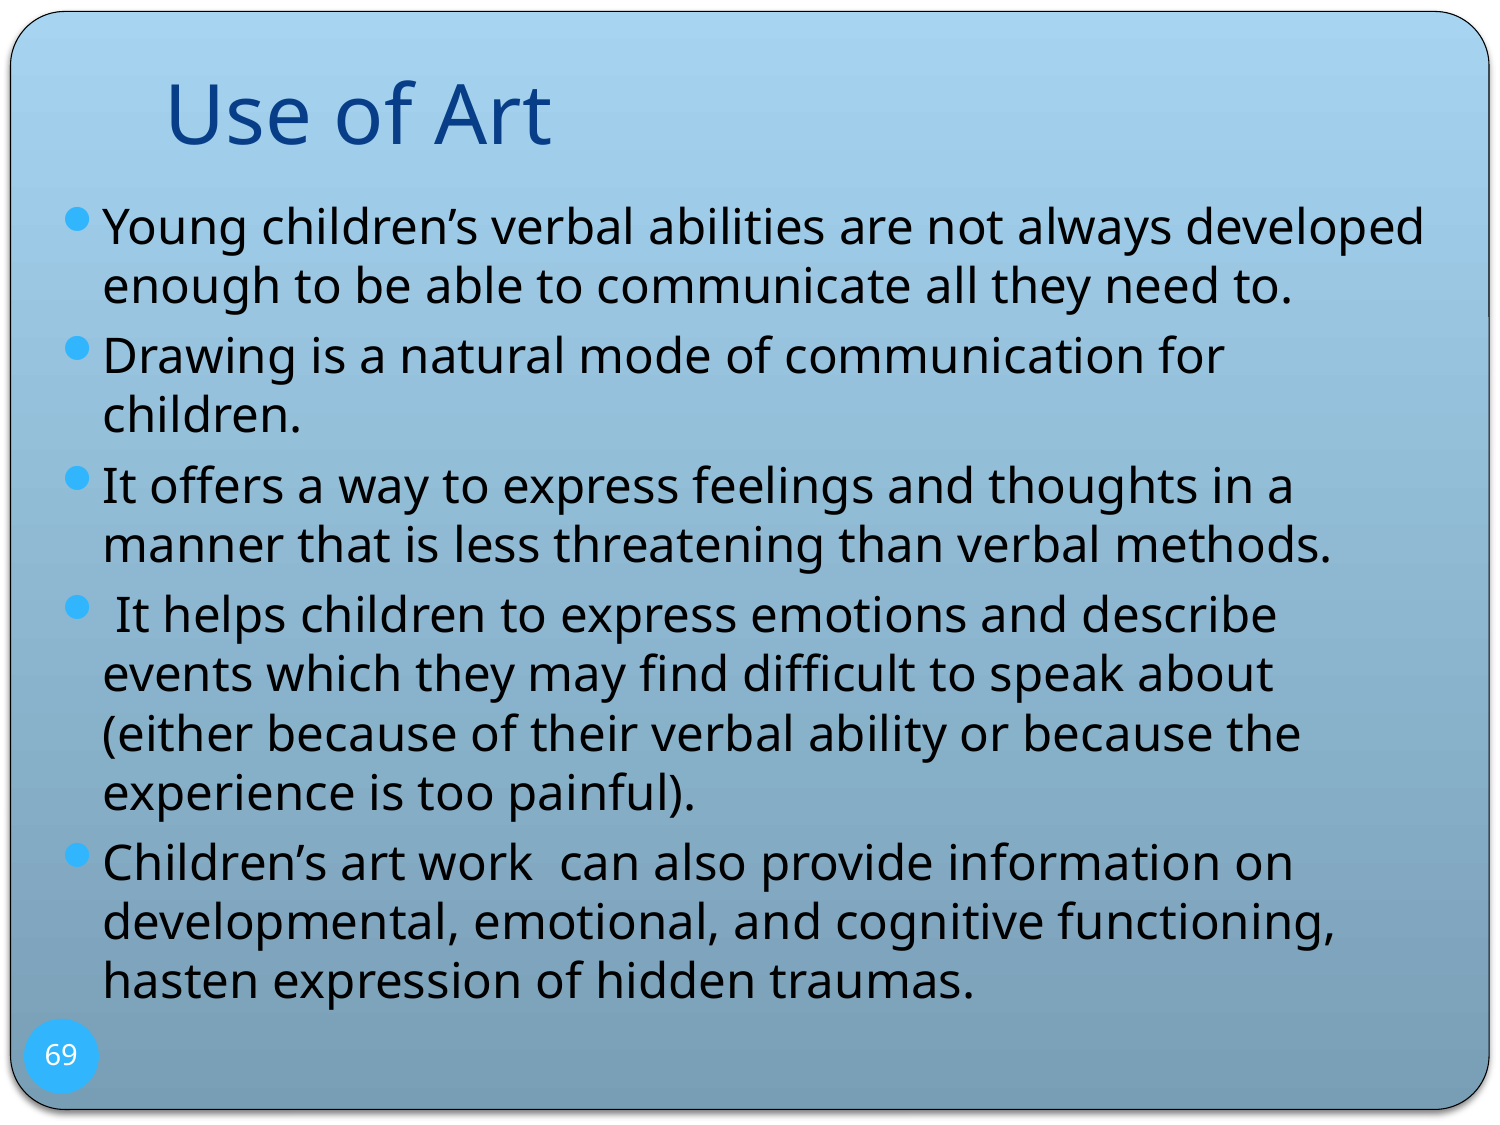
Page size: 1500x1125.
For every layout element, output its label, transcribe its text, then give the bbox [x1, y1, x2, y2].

slide_number 69 [23, 1022, 99, 1094]
list Young children’s verbal abilities are not always developed enough to be able to communicate all they need to. Drawing is a natural mode of communication for children. It offers a way to express feelings and thoughts in a manner that is less threatening than verbal methods. It helps children to express emotions and describe events which they may find difficult to speak about (either because of their verbal ability or because the experience is too painful). Children’s art work can also provide information on developmental, emotional, and cognitive functioning, hasten expression of hidden traumas. [46, 187, 1442, 1055]
title Use of Art [150, 45, 1425, 176]
